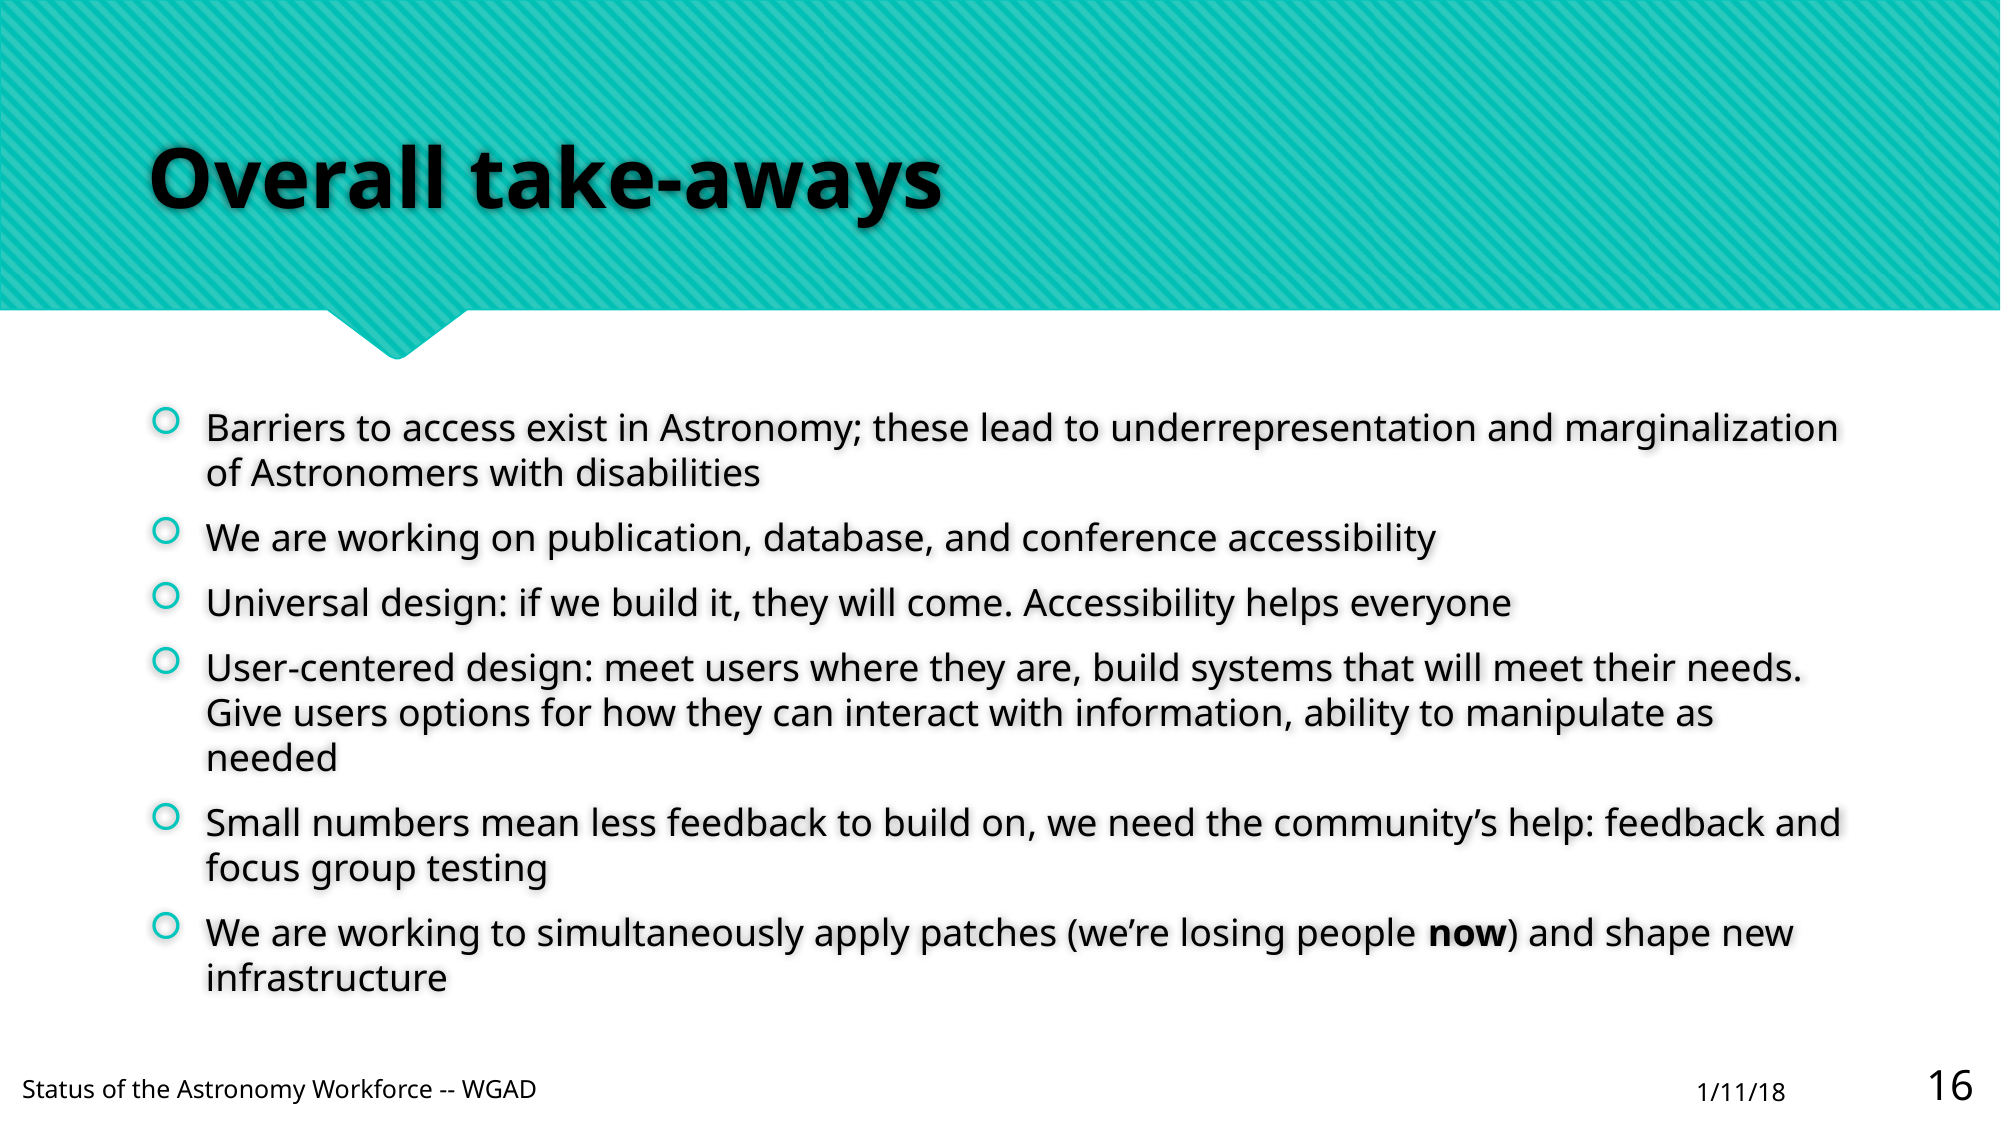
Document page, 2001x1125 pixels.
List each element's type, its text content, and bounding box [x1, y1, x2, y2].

footer Status of the Astronomy Workforce -- WGAD [7, 1055, 1426, 1116]
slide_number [1580, 1054, 1801, 1115]
title Overall take-aways [132, 73, 1868, 233]
slide_number 15 [1815, 1037, 1990, 1118]
list Barriers to access exist in Astronomy; these lead to underrepresentation and marginalization of Astronomers with disabilities We are working on publication, database, and conference accessibility Universal design: if we build it, they will come. Accessibility helps everyone User-centered design: meet users where they are, build systems that will meet their needs. Give users options for how they can interact with information, ability to manipulate as needed Small numbers mean less feedback to build on, we need the community’s help: feedback and focus group testing We are working to simultaneously apply patches (we’re losing people now) and shape new infrastructure [134, 364, 1866, 1038]
